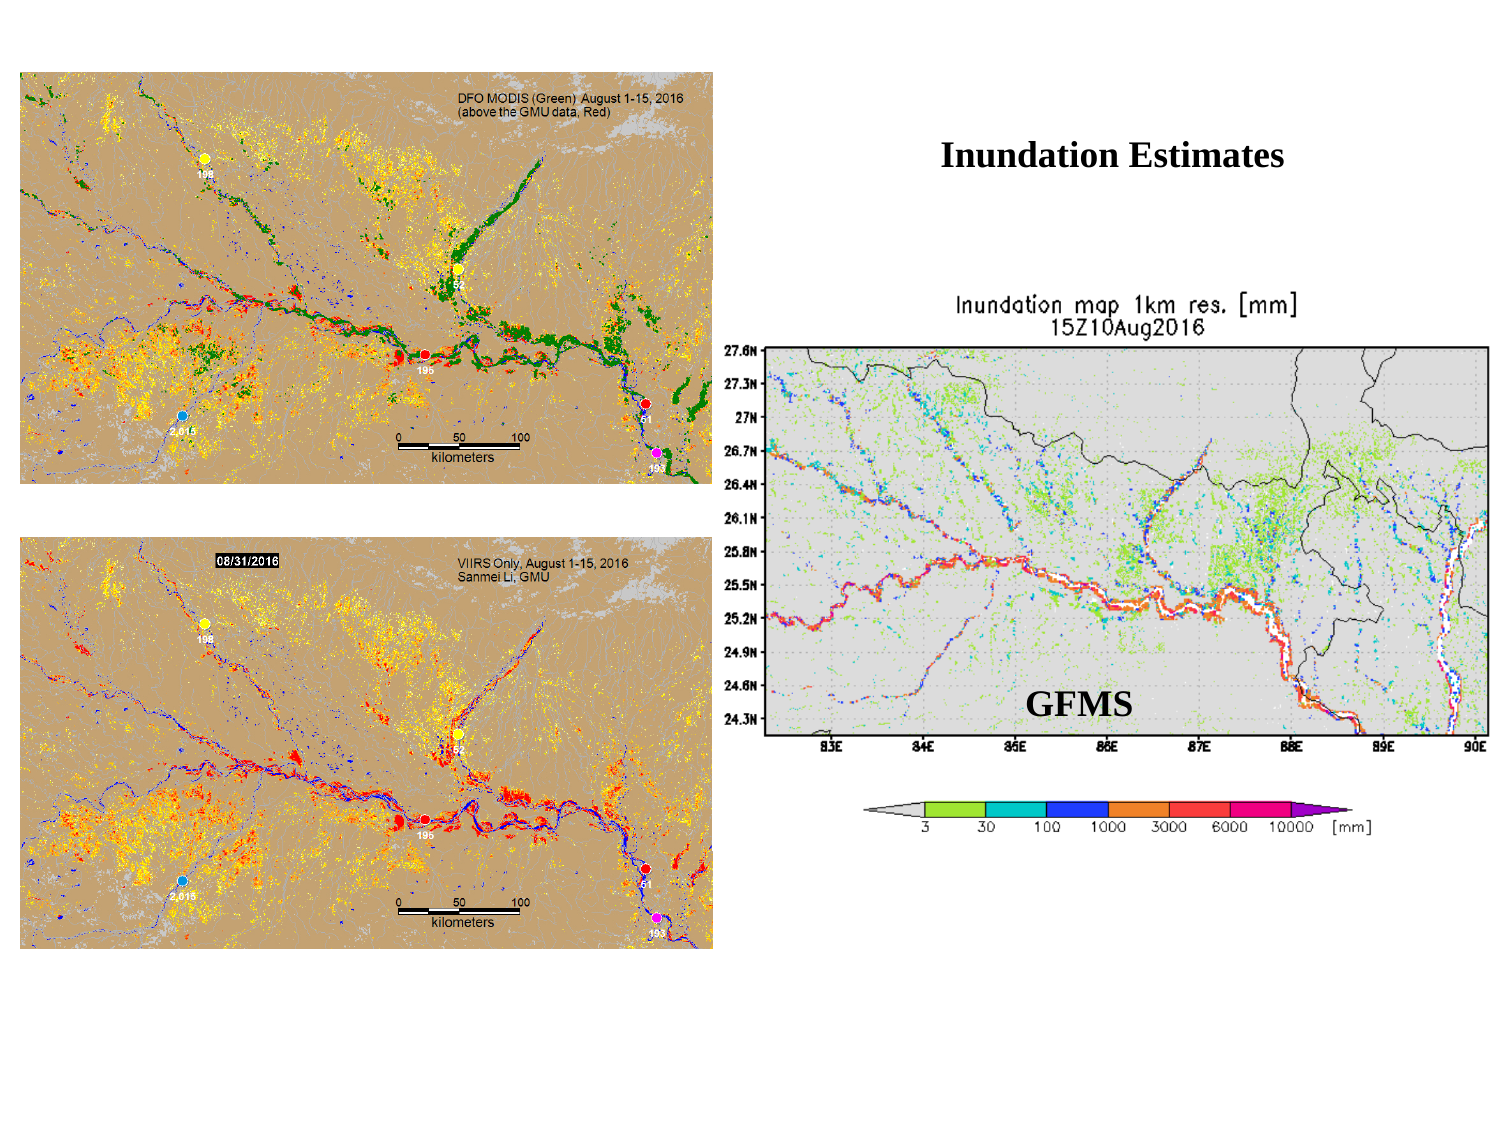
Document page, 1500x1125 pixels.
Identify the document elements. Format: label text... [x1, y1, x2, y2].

text_box Inundation Estimates [925, 122, 1310, 182]
picture [20, 72, 1500, 949]
